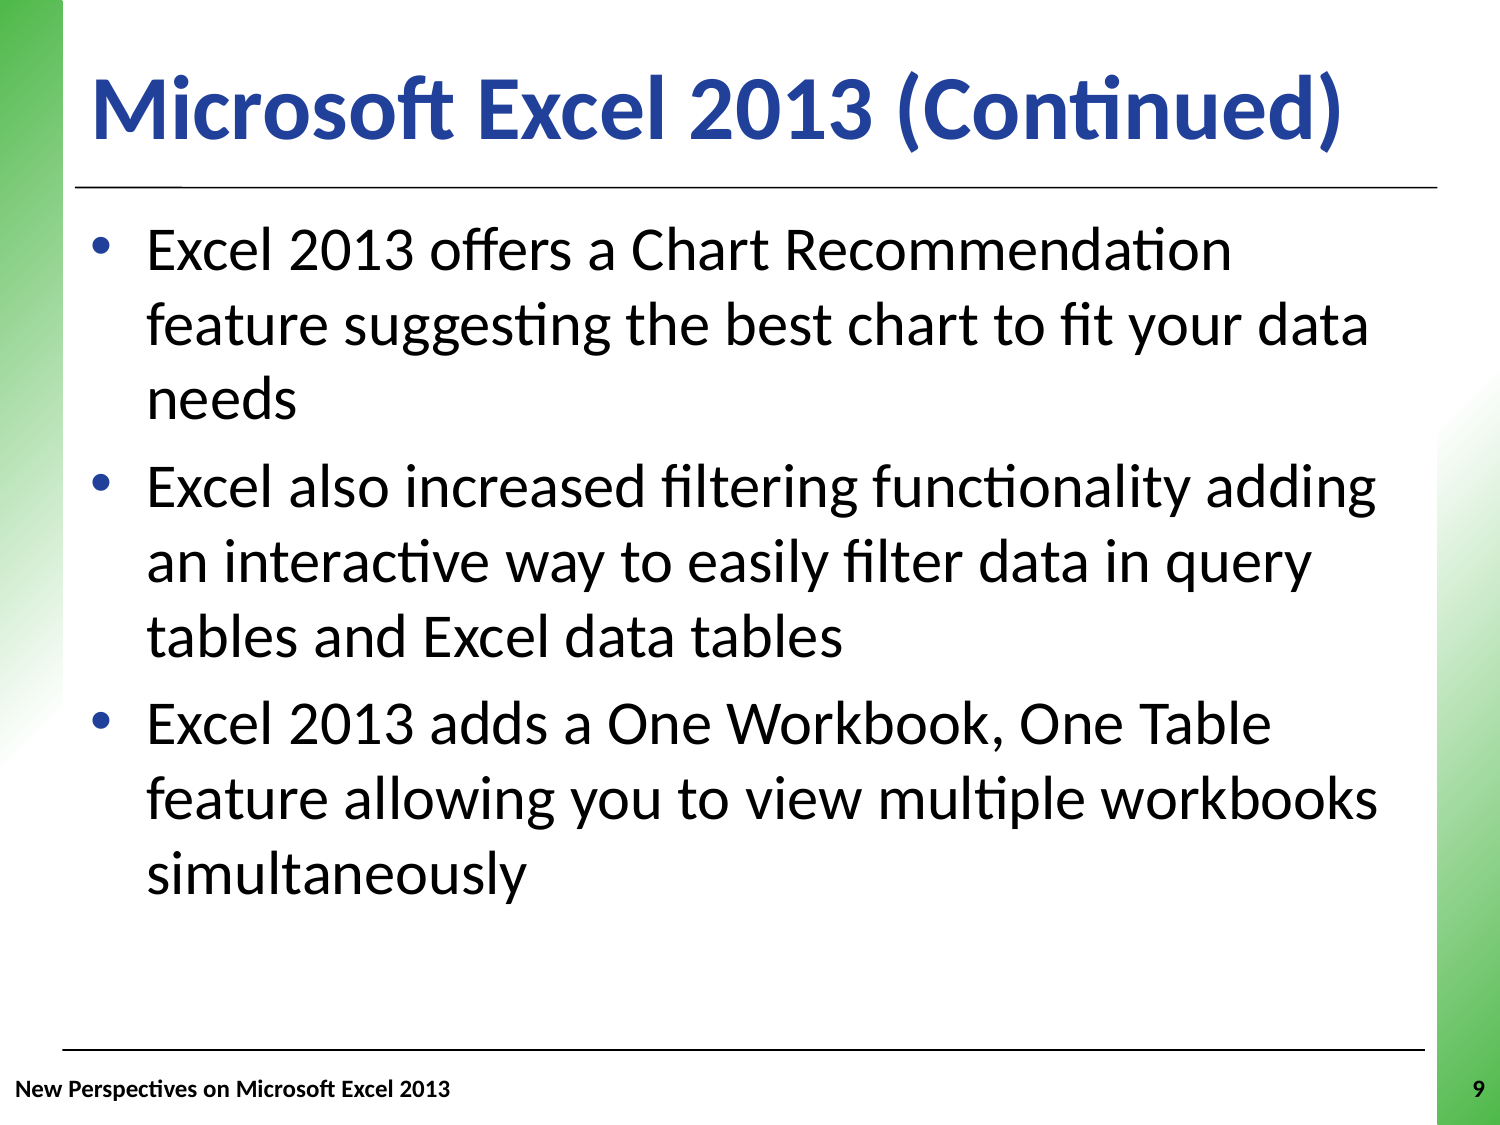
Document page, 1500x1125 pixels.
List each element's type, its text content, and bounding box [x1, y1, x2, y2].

slide_number 9 [1412, 1050, 1500, 1125]
title Microsoft Excel 2013 (Continued) [74, 24, 1438, 181]
list Excel 2013 offers a Chart Recommendation feature suggesting the best chart to fit your data needs Excel also increased filtering functionality adding an interactive way to easily filter data in query tables and Excel data tables Excel 2013 adds a One Workbook, One Table feature allowing you to view multiple workbooks simultaneously [74, 199, 1426, 1006]
footer New Perspectives on Microsoft Excel 2013 [0, 1050, 1350, 1125]
